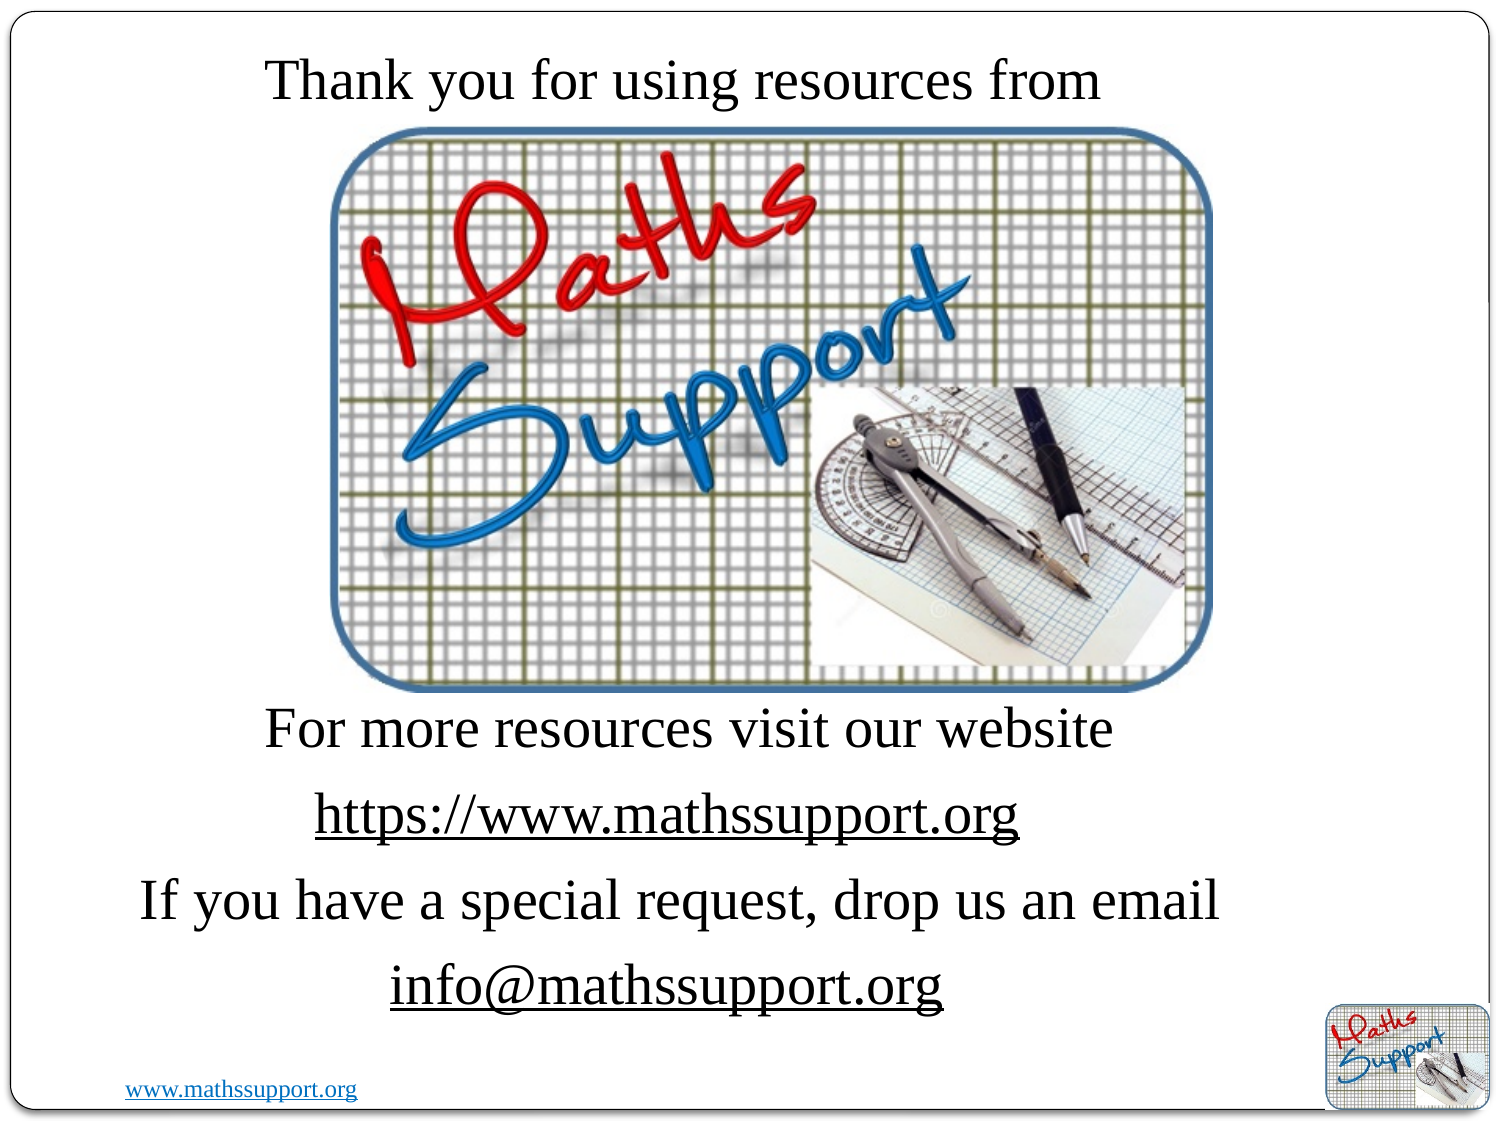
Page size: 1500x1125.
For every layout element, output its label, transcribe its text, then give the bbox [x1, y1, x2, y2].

text_box For more resources visit our website [249, 681, 1300, 767]
text_box [130, 1074, 414, 1109]
text_box [1324, 1004, 1488, 1106]
picture [329, 124, 1213, 693]
picture [1325, 1003, 1490, 1110]
text_box If you have a special request, drop us an email [124, 853, 1413, 939]
text_box info@mathssupport.org [375, 939, 1172, 1024]
text_box Thank you for using resources from [249, 33, 1300, 119]
text_box https://www.mathssupport.org [300, 767, 1254, 853]
